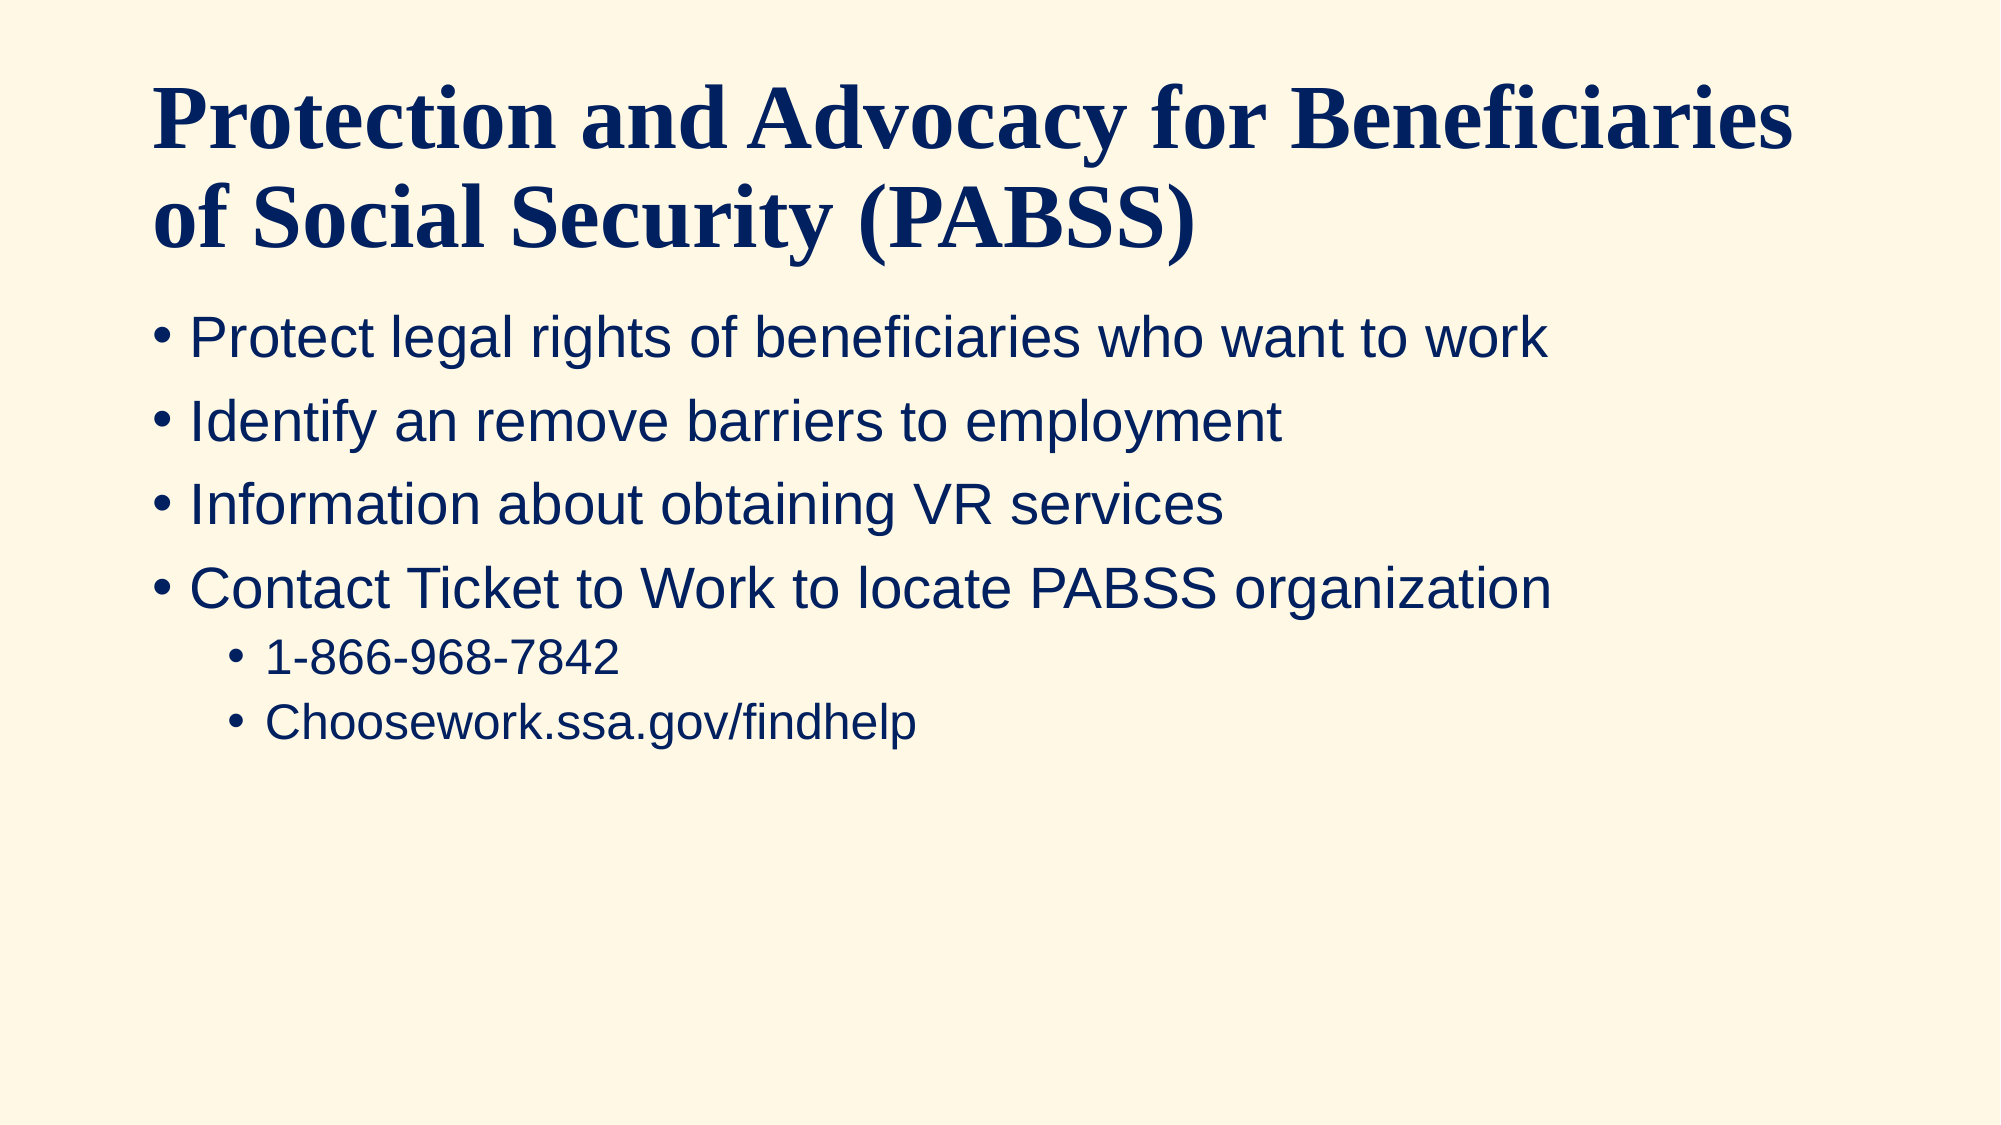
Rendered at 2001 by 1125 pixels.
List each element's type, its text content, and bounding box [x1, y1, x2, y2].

list Protect legal rights of beneficiaries who want to work Identify an remove barriers to employment Information about obtaining VR services Contact Ticket to Work to locate PABSS organization 1-866-968-7842 Choosework.ssa.gov/findhelp [137, 299, 1863, 1014]
title Protection and Advocacy for Beneficiaries of Social Security (PABSS) [137, 59, 1863, 278]
